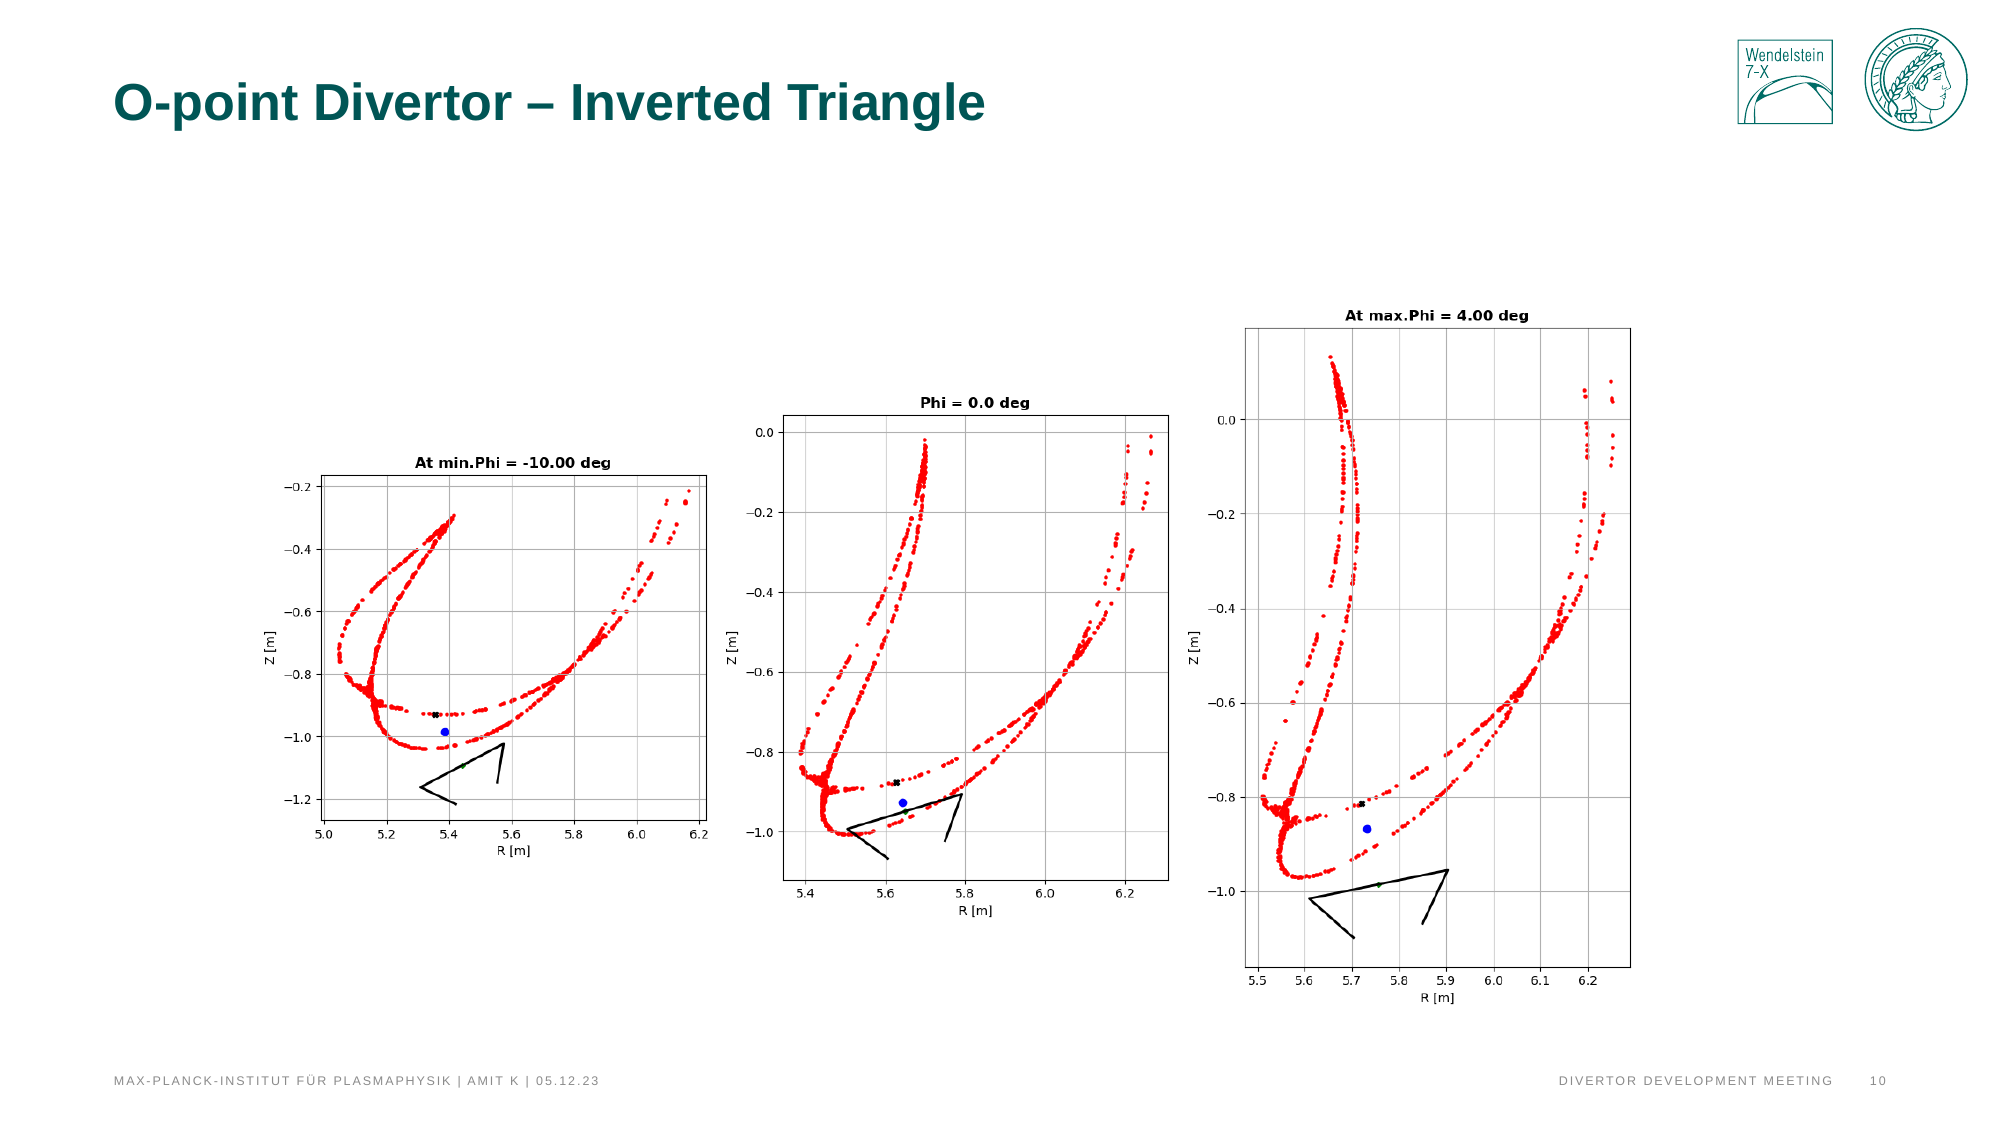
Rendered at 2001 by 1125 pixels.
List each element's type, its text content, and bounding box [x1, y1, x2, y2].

footer Max-Planck-Institut für Plasmaphysik | Amit K | 05.12.23 [114, 1064, 1113, 1089]
slide_number 10 [1831, 1064, 1886, 1089]
slide_number Divertor Development Meeting [1113, 1064, 1831, 1089]
title O-point Divertor – Inverted Triangle [114, 72, 1685, 220]
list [220, 232, 1685, 1016]
